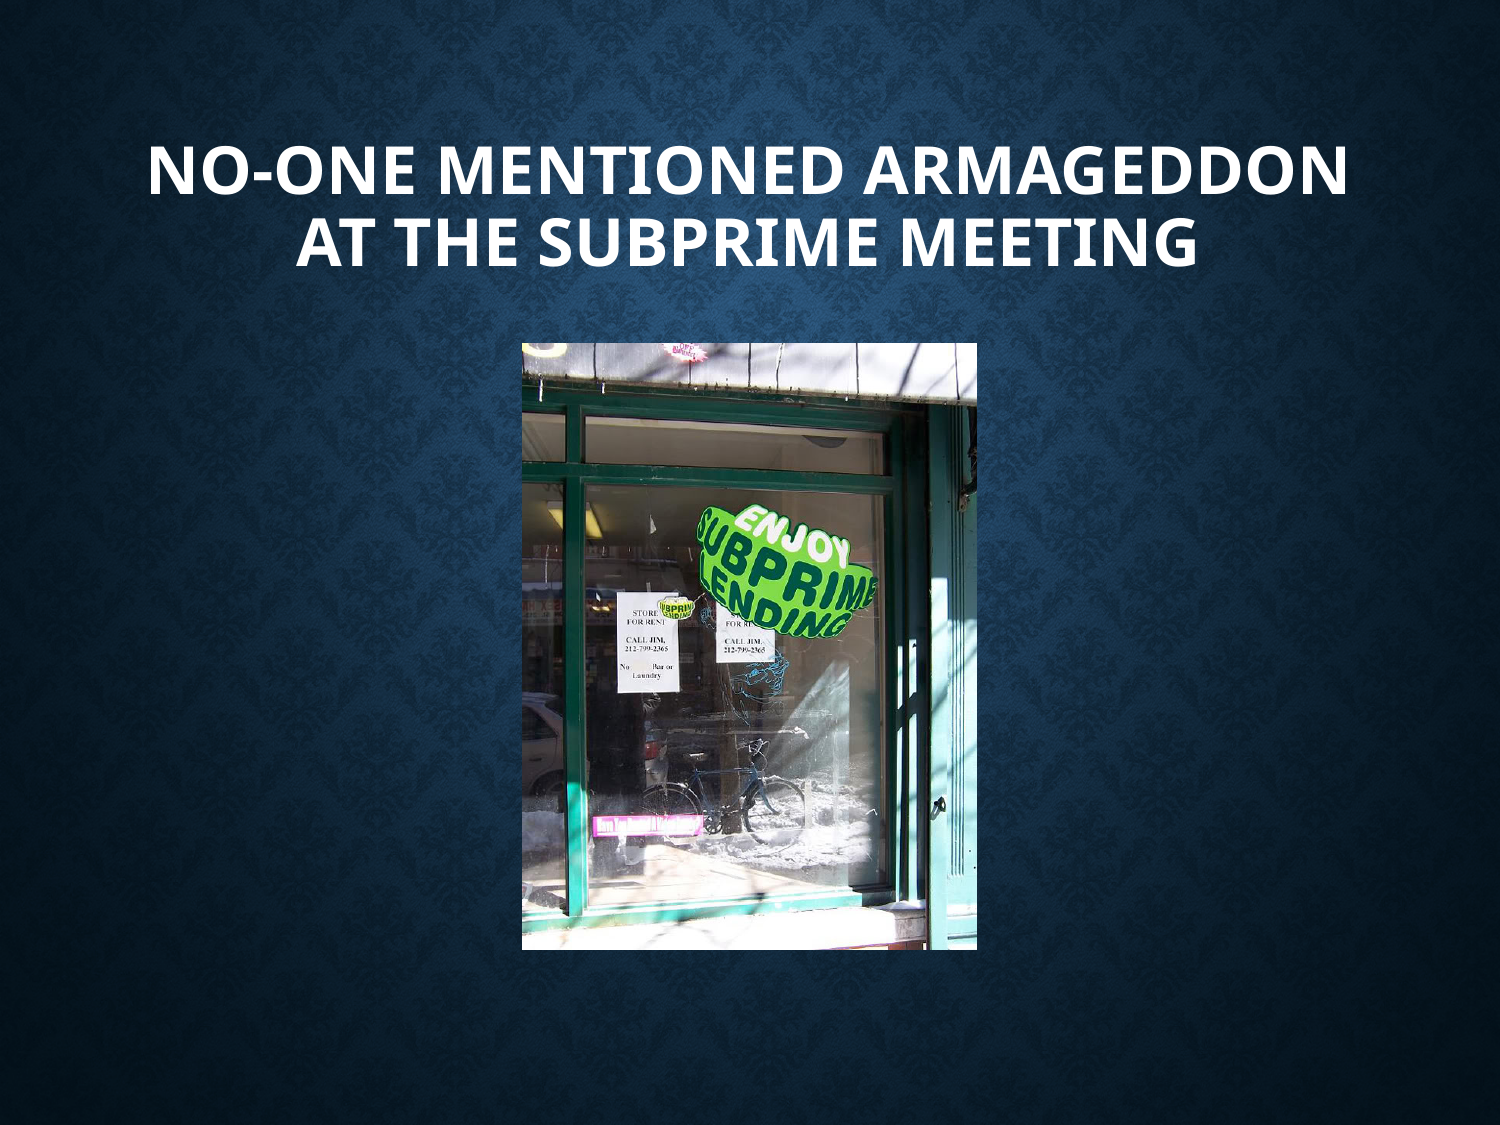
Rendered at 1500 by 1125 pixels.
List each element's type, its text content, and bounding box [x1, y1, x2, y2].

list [521, 343, 978, 951]
title No-one mentioned Armageddon at the subprime meeting [112, 99, 1387, 318]
